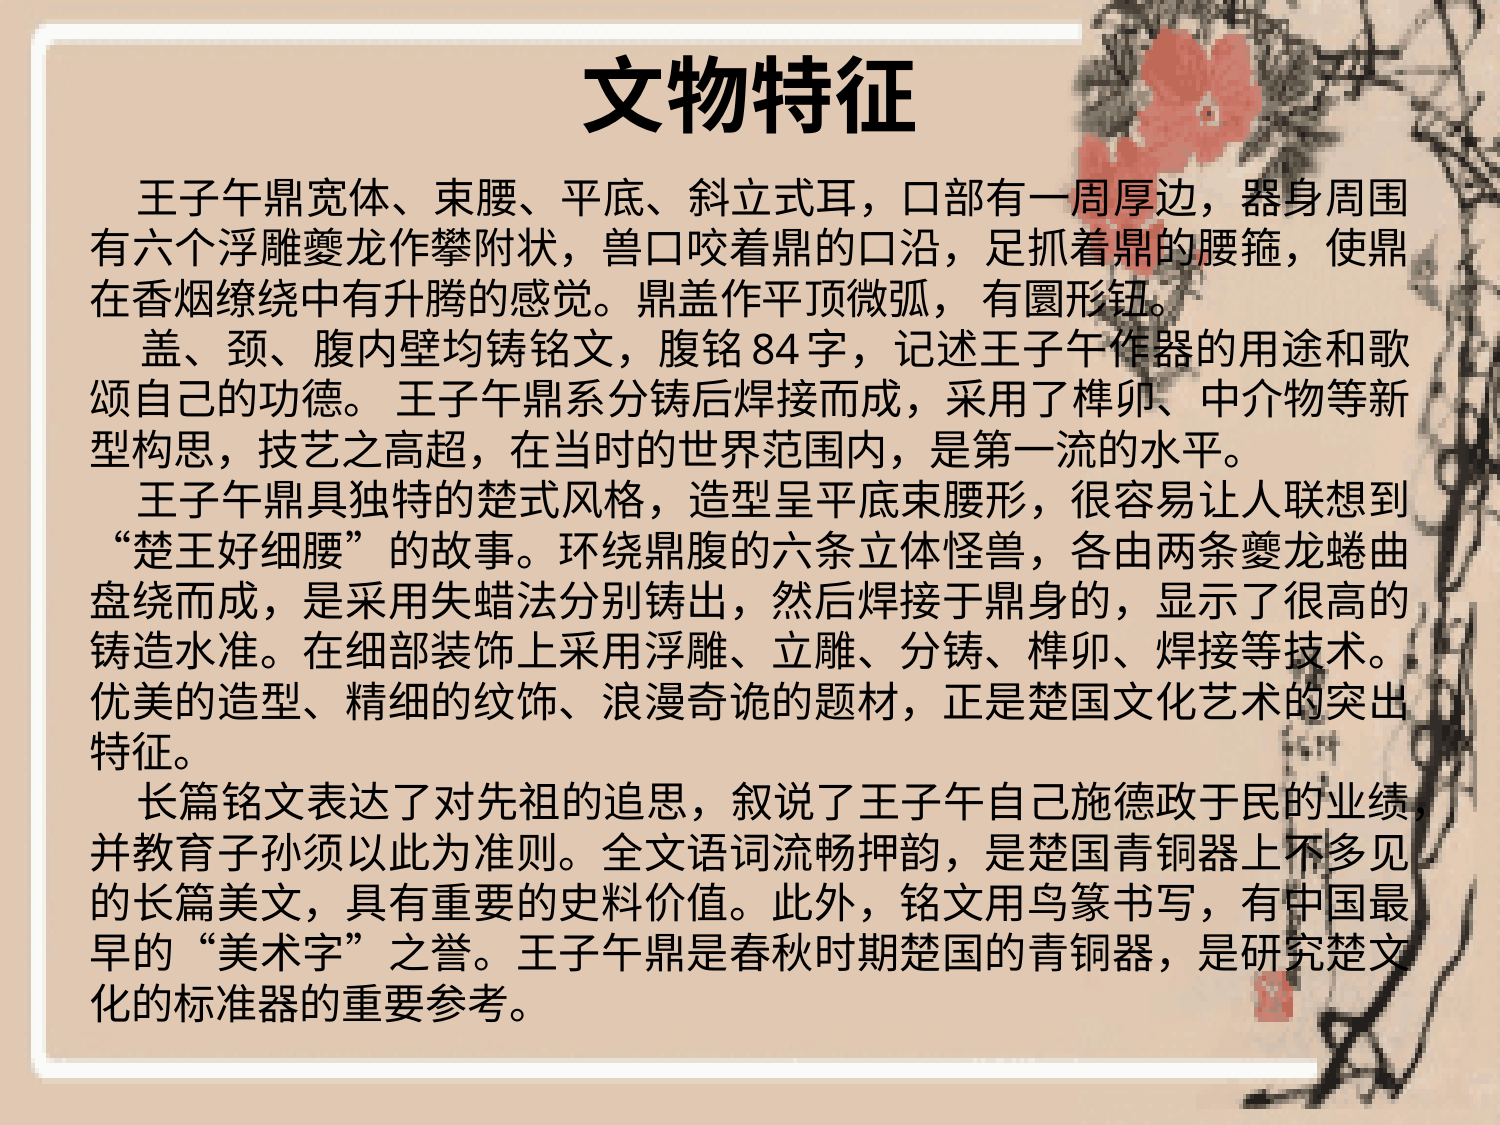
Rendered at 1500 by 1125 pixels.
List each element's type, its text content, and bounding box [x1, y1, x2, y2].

list 王子午鼎宽体、束腰、平底、斜立式耳，口部有一周厚边，器身周围有六个浮雕夔龙作攀附状，兽口咬着鼎的口沿，足抓着鼎的腰箍，使鼎在香烟缭绕中有升腾的感觉。鼎盖作平顶微弧， 有圜形钮。 盖、颈、腹内壁均铸铭文，腹铭84字，记述王子午作器的用途和歌颂自己的功德。 王子午鼎系分铸后焊接而成，采用了榫卯、中介物等新型构思，技艺之高超，在当时的世界范围内，是第一流的水平。 王子午鼎具独特的楚式风格，造型呈平底束腰形，很容易让人联想到“楚王好细腰”的故事。环绕鼎腹的六条立体怪兽，各由两条夔龙蜷曲盘绕而成，是采用失蜡法分别铸出，然后焊接于鼎身的，显示了很高的铸造水准。在细部装饰上采用浮雕、立雕、分铸、榫卯、焊接等技术。优美的造型、精细的纹饰、浪漫奇诡的题材，正是楚国文化艺术的突出特征。 长篇铭文表达了对先祖的追思，叙说了王子午自己施德政于民的业绩，并教育子孙须以此为准则。全文语词流畅押韵，是楚国青铜器上不多见的长篇美文，具有重要的史料价值。此外，铭文用鸟篆书写，有中国最早的“美术字”之誉。王子午鼎是春秋时期楚国的青铜器，是研究楚文化的标准器的重要参考。 [75, 164, 1425, 1055]
picture [0, 0, 1500, 1125]
title 文物特征 [75, 45, 1425, 141]
